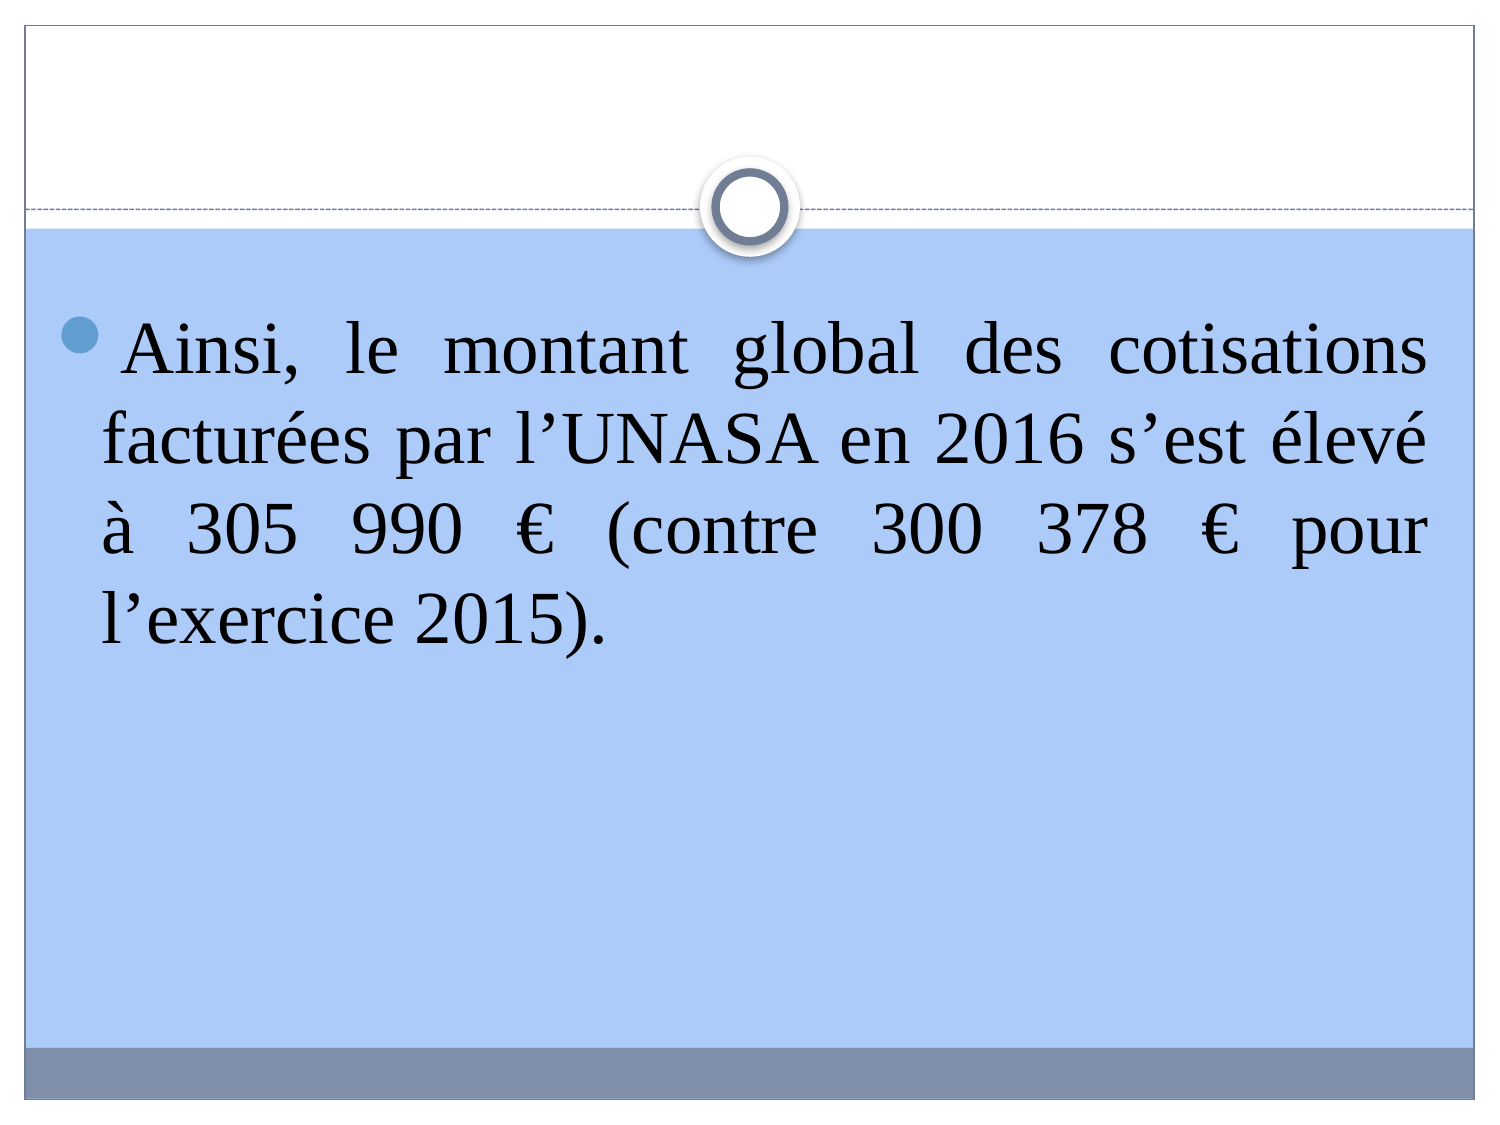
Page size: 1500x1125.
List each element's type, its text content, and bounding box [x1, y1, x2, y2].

list Ainsi, le montant global des cotisations facturées par l’UNASA en 2016 s’est élevé à 305 990 € (contre 300 378 € pour l’exercice 2015). [41, 42, 1445, 1125]
